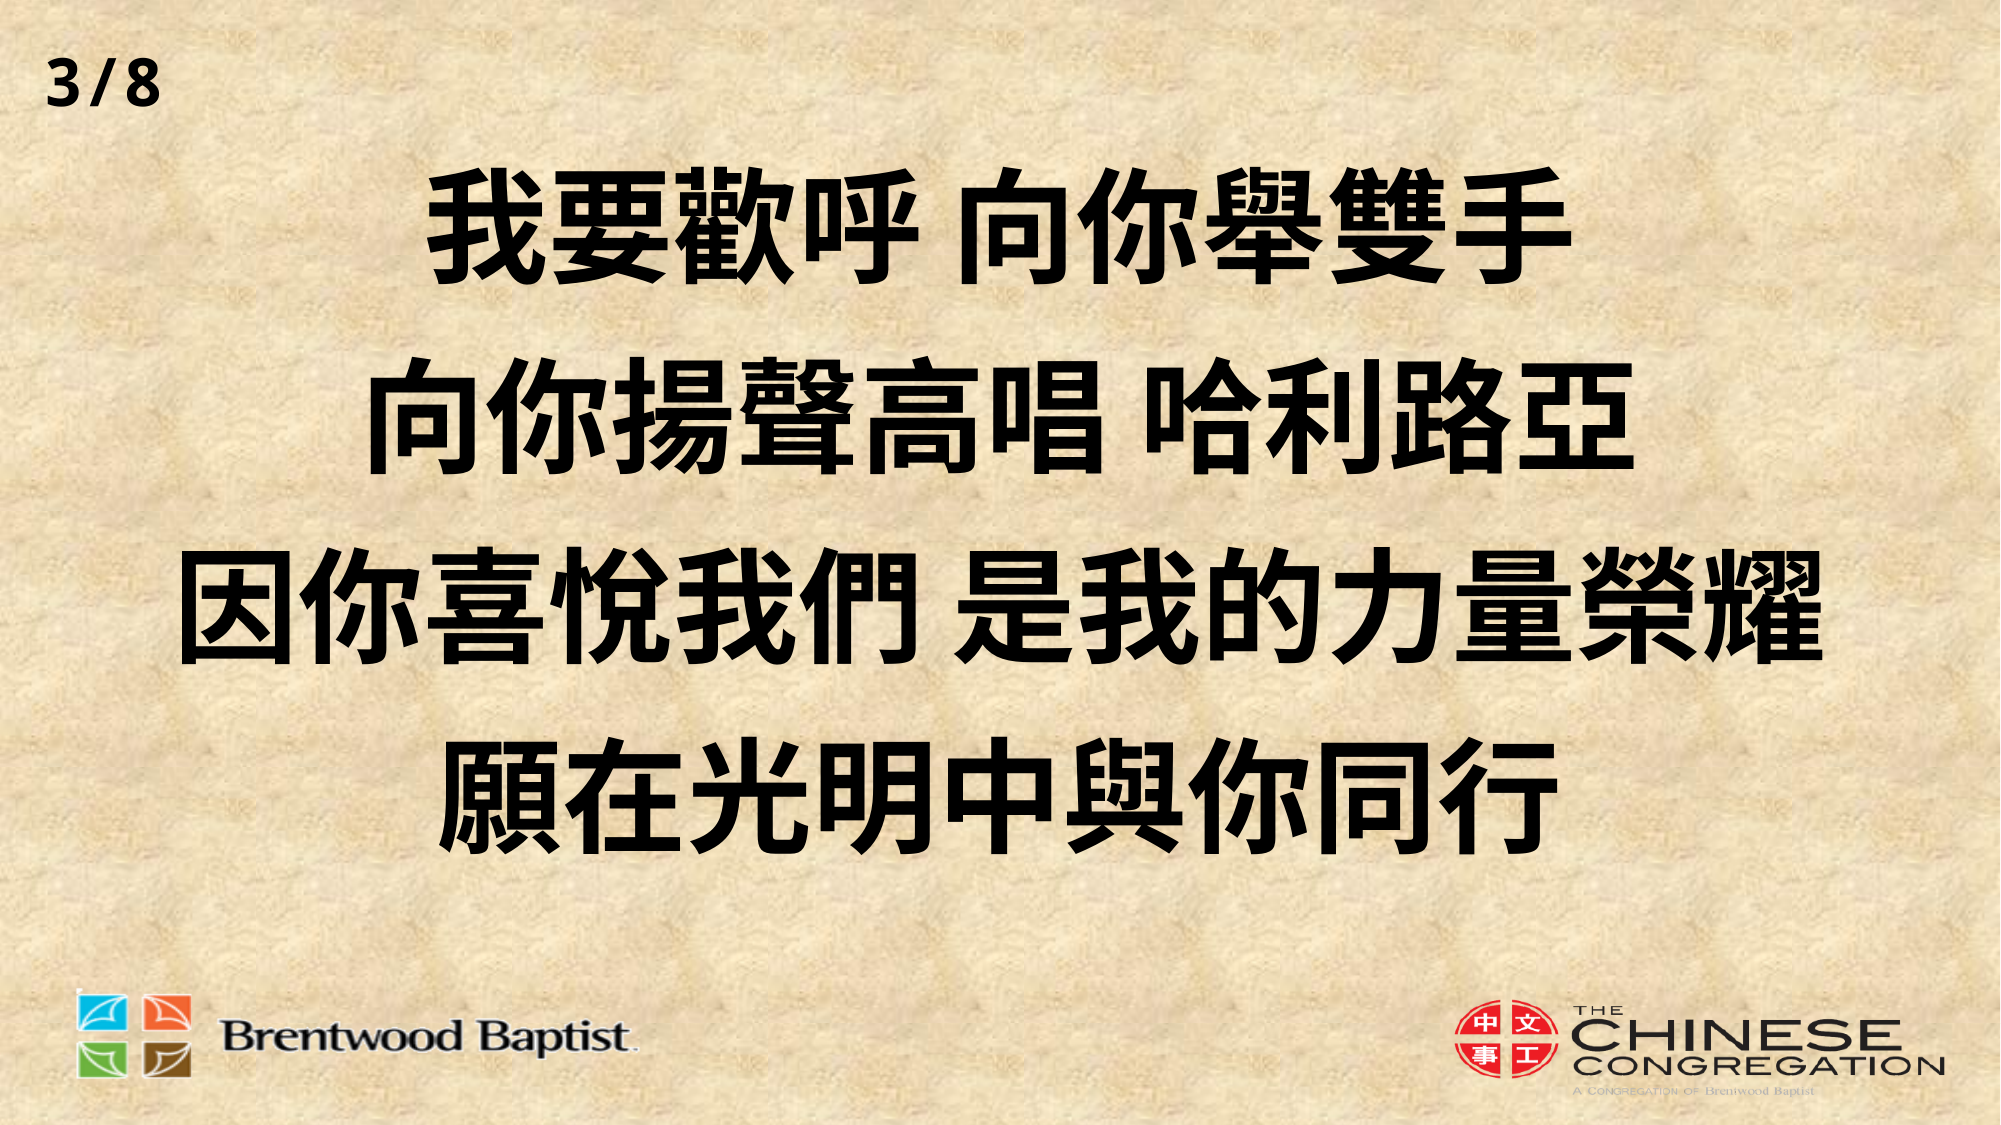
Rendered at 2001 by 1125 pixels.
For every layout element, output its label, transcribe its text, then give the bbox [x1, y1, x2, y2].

picture [0, 0, 2001, 1125]
list 我要歡呼 向你舉雙手 向你揚聲高唱 哈利路亞 因你喜悅我們 是我的力量榮耀 願在光明中與你同行 [139, 125, 1861, 1125]
text_box 3/8 [29, 32, 179, 127]
